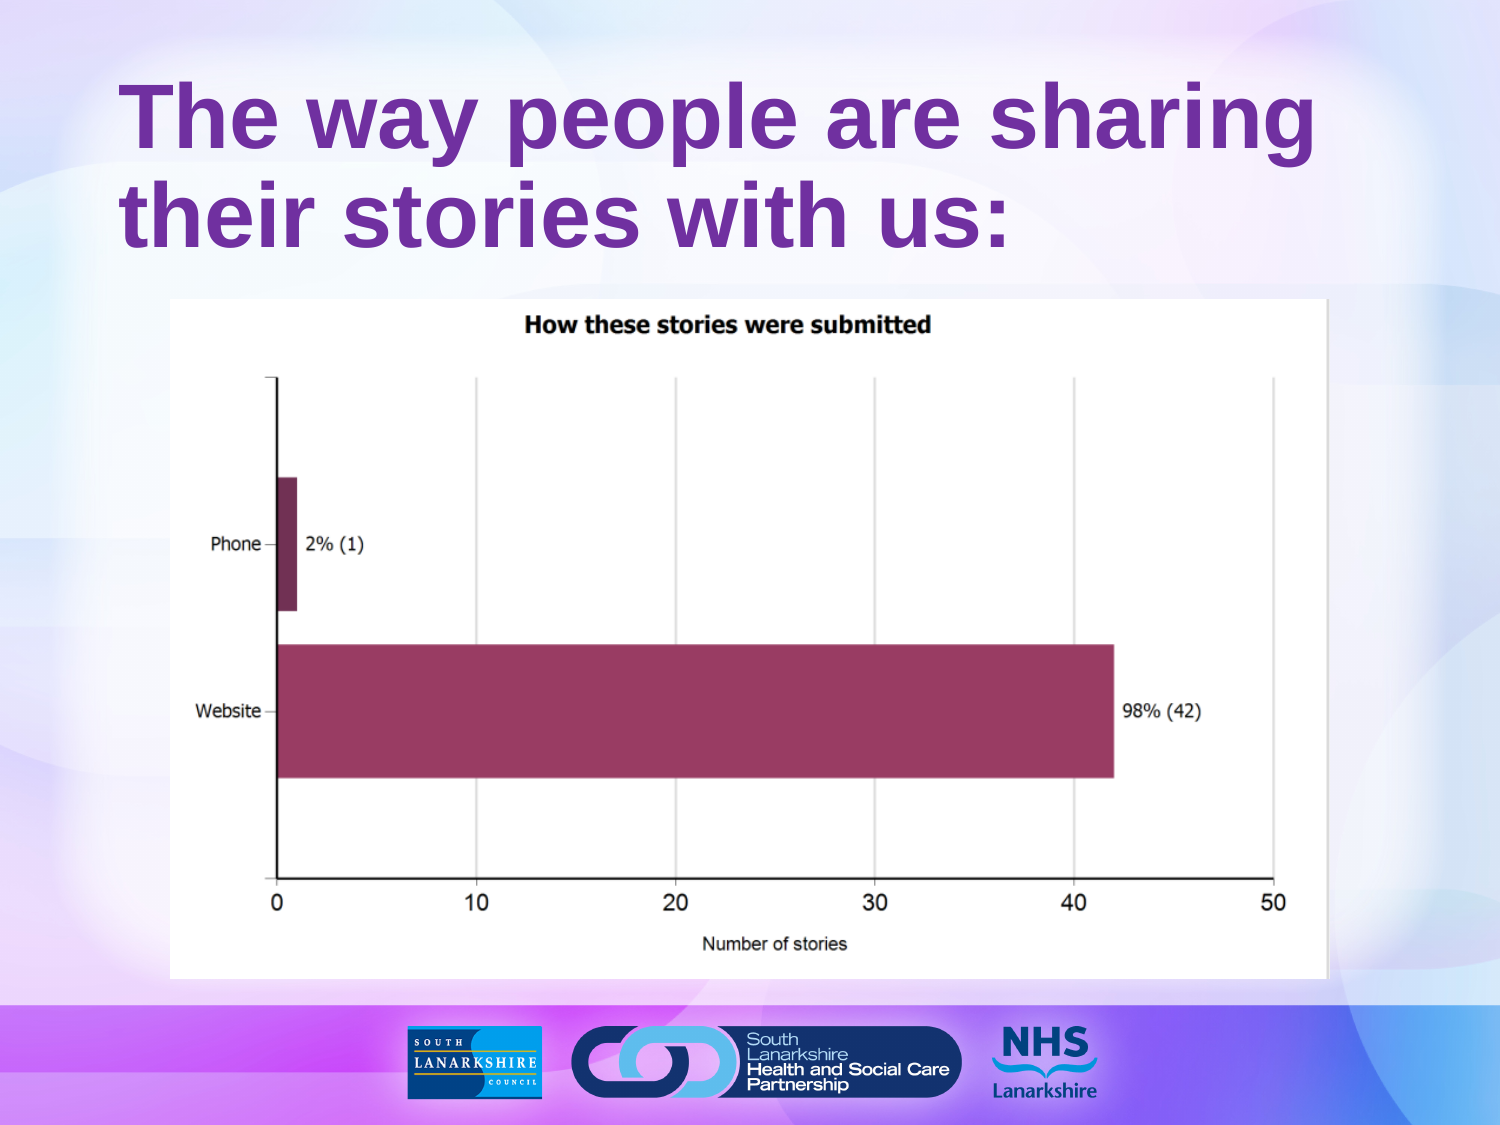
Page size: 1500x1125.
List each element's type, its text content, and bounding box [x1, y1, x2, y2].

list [170, 299, 1330, 979]
title The way people are sharing their stories with us: [103, 59, 1397, 278]
picture [0, 0, 1500, 1125]
